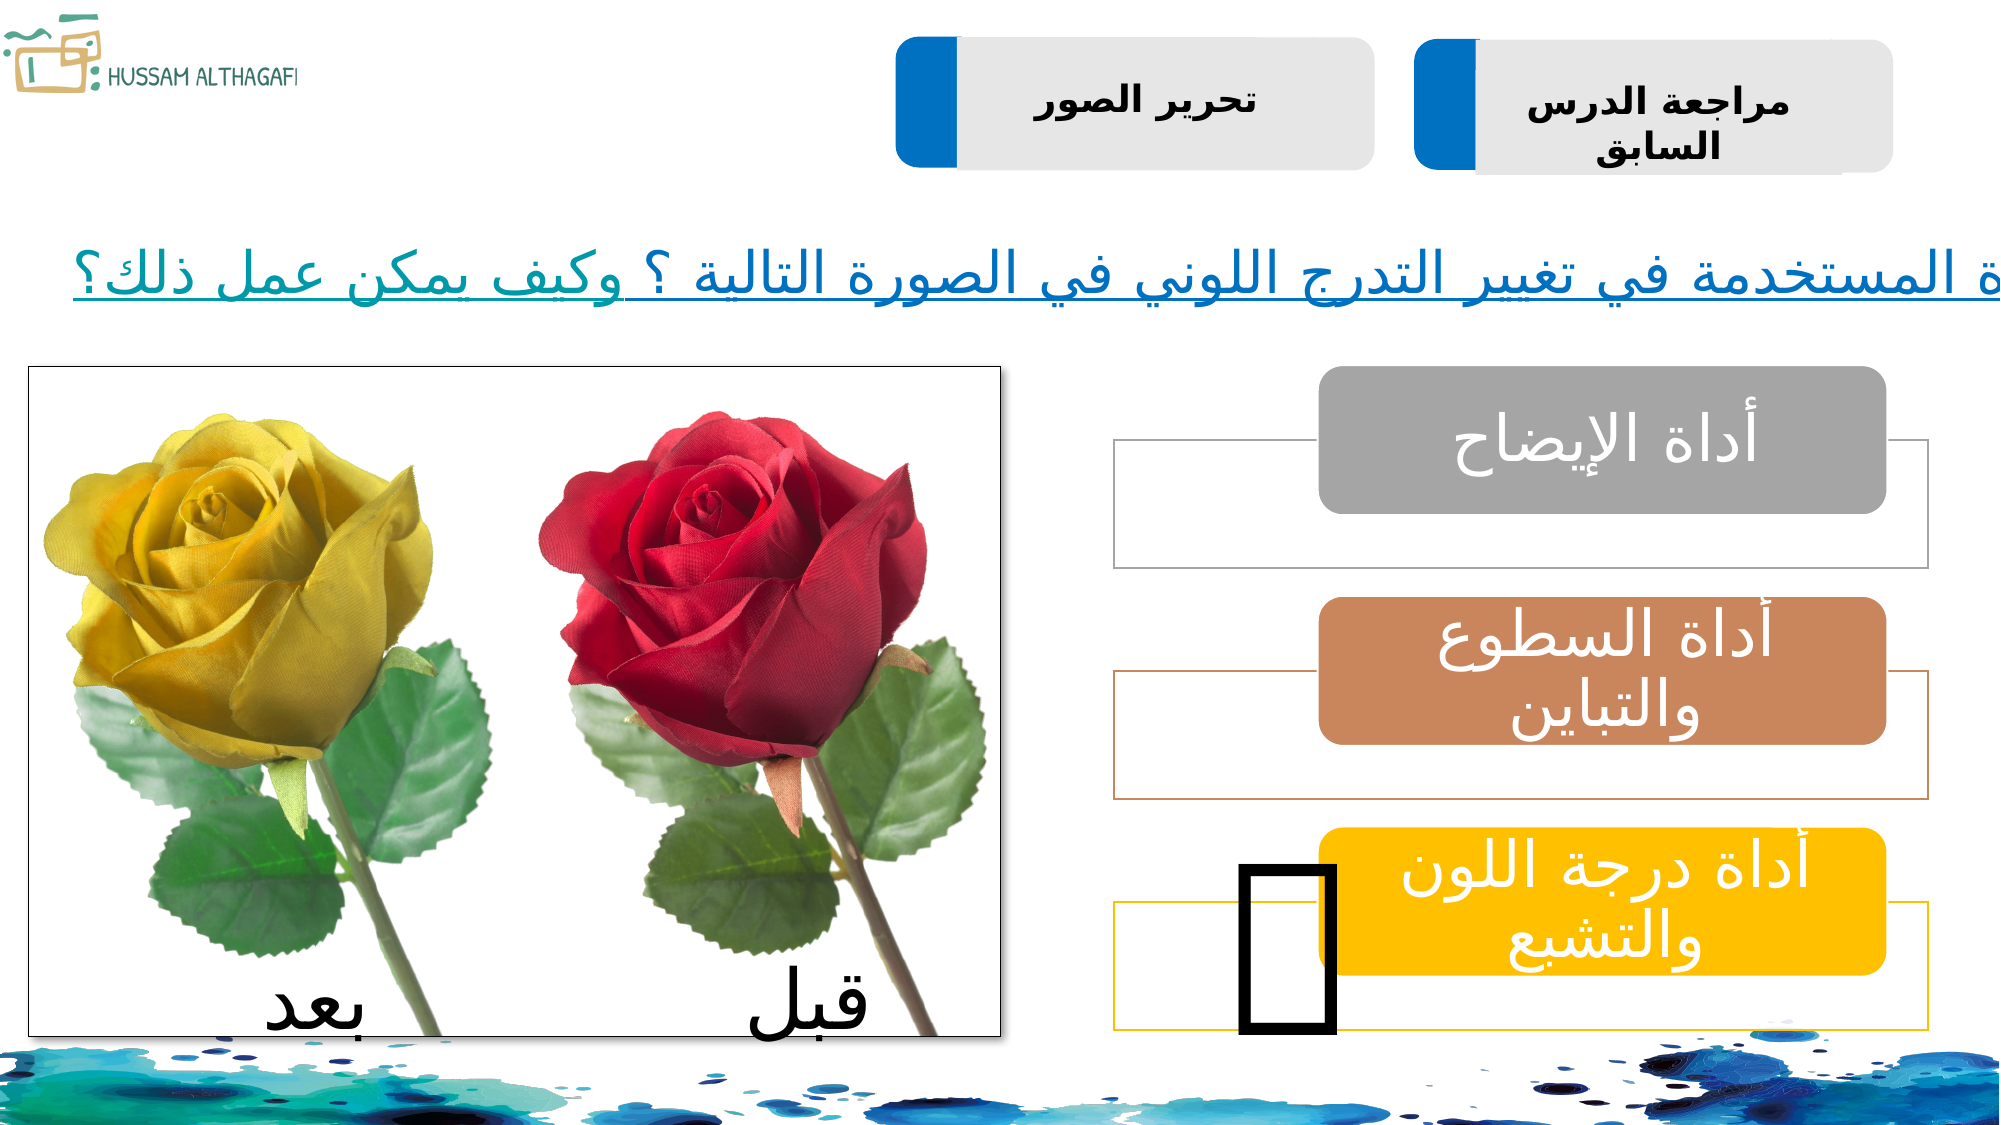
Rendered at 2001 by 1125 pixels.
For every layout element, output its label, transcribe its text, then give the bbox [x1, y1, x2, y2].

picture [3, 14, 297, 93]
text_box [895, 36, 1375, 171]
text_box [1414, 38, 1894, 173]
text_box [1114, 362, 1929, 1033]
text_box - ما هي الأداة المستخدمة في تغيير التدرج اللوني في الصورة التالية ؟ وكيف يمكن عمل ذلك؟ [57, 228, 2000, 313]
picture [0, 366, 2000, 1125]
